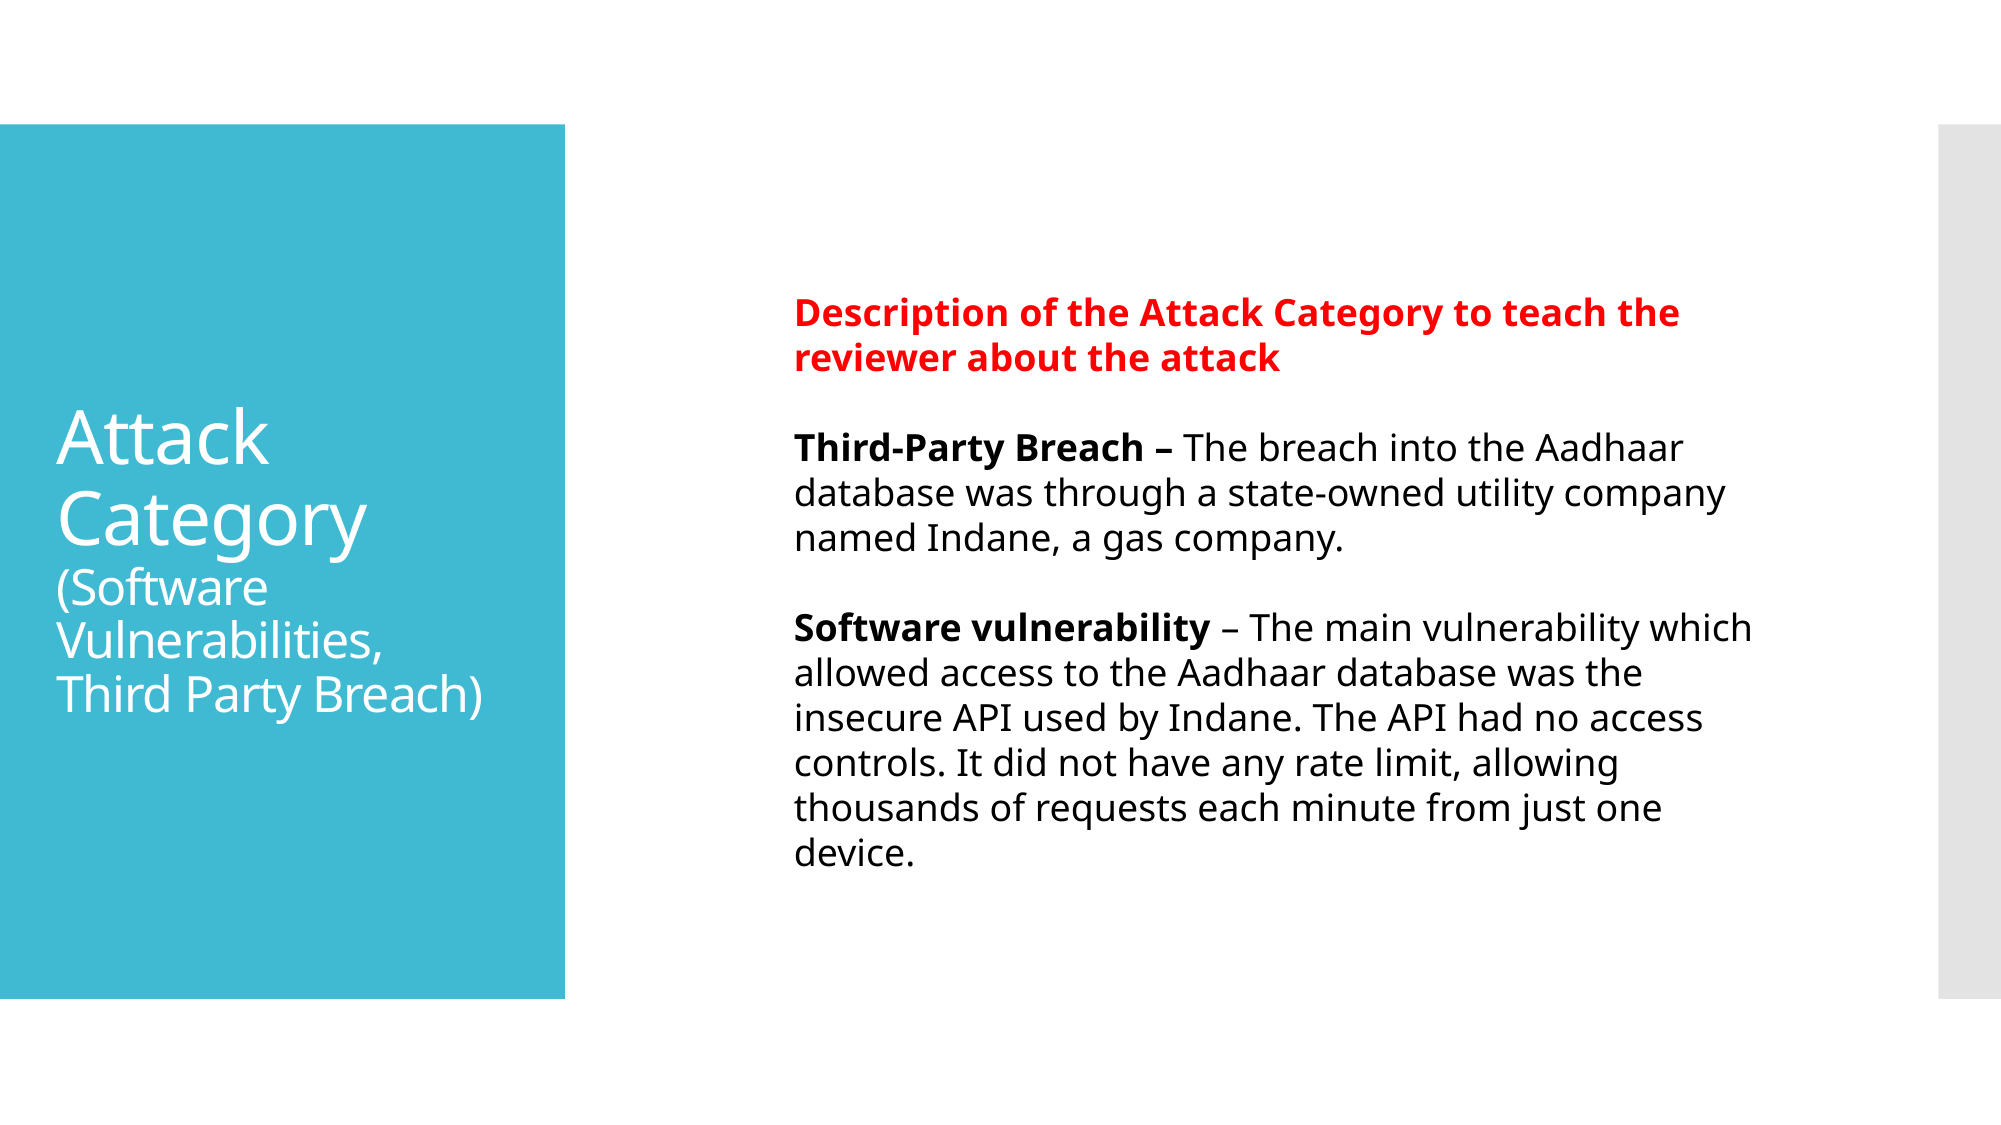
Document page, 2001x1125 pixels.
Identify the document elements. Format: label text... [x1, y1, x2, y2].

title Attack Category (Software Vulnerabilities, Third Party Breach) [41, 184, 525, 940]
text_box Description of the Attack Category to teach the reviewer about the attack Third-Party Breach – The breach into the Aadhaar database was through a state-owned utility company named Indane, a gas company. Software vulnerability – The main vulnerability which allowed access to the Aadhaar database was the insecure API used by Indane. The API had no access controls. It did not have any rate limit, allowing thousands of requests each minute from just one device. [779, 281, 1771, 882]
